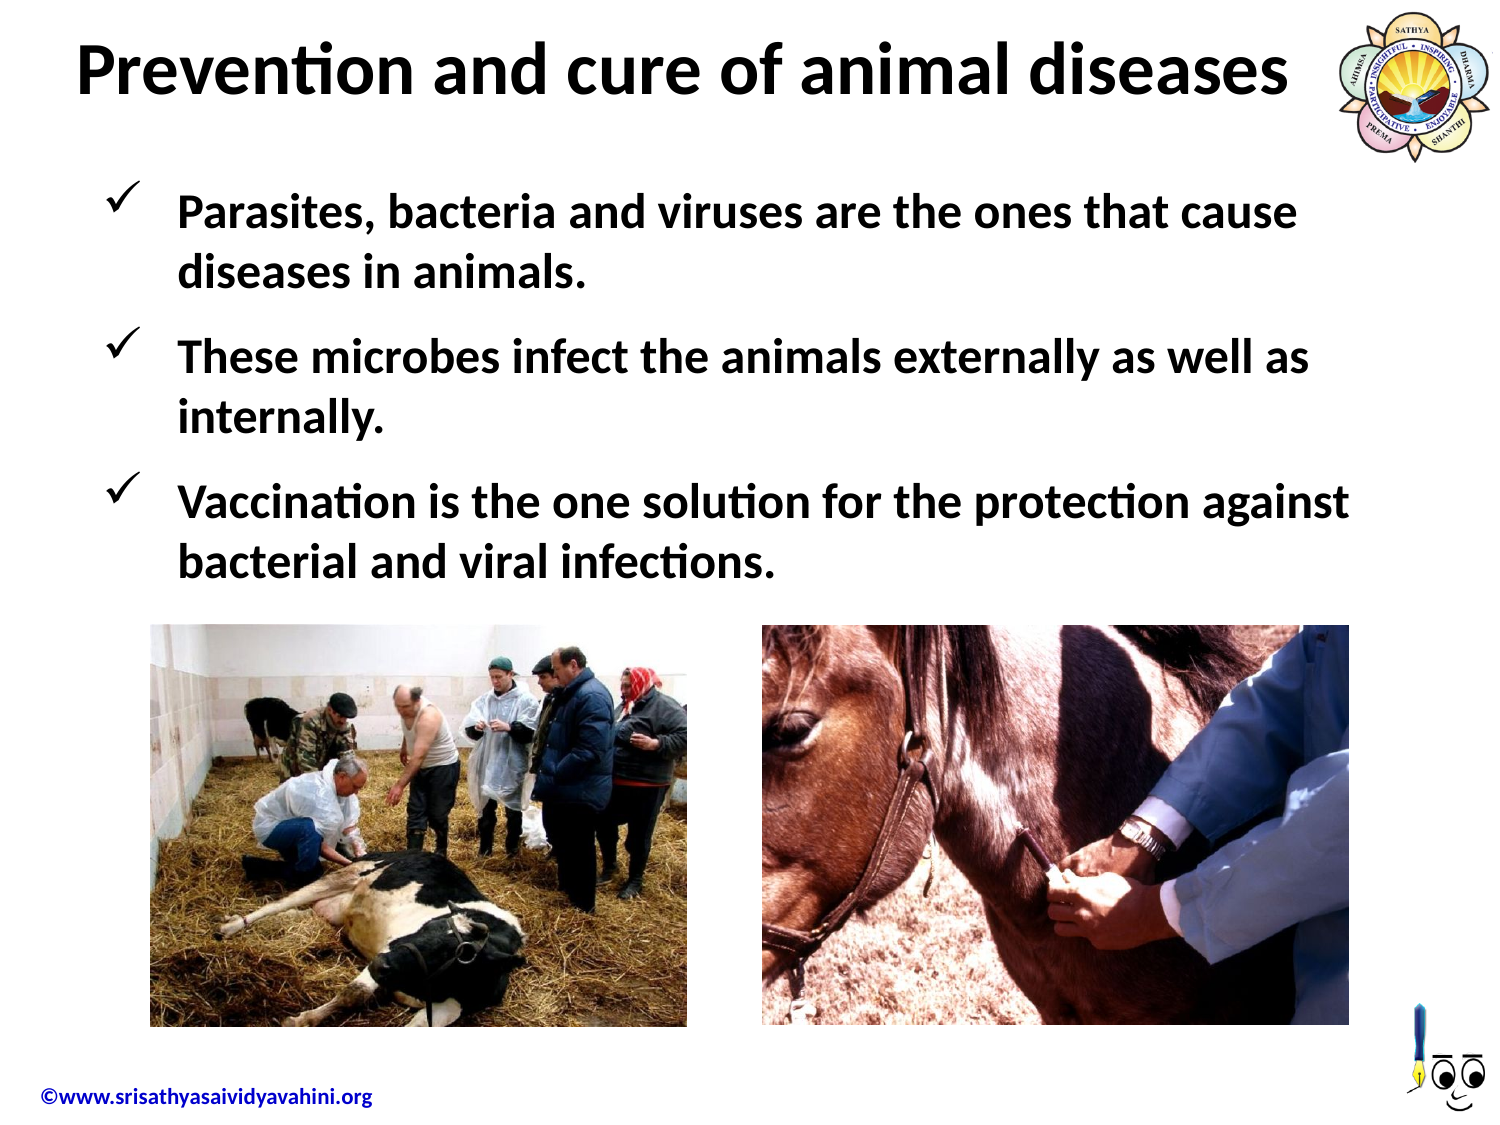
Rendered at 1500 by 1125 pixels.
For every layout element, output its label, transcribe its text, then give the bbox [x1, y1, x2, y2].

picture [1333, 8, 1493, 163]
text_box Parasites, bacteria and viruses are the ones that cause diseases in animals. These microbes infect the animals externally as well as internally. Vaccination is the one solution for the protection against bacterial and viral infections. [87, 170, 1400, 596]
picture [762, 625, 1500, 1125]
text_box Prevention and cure of animal diseases [61, 12, 1306, 118]
picture [149, 624, 688, 1027]
